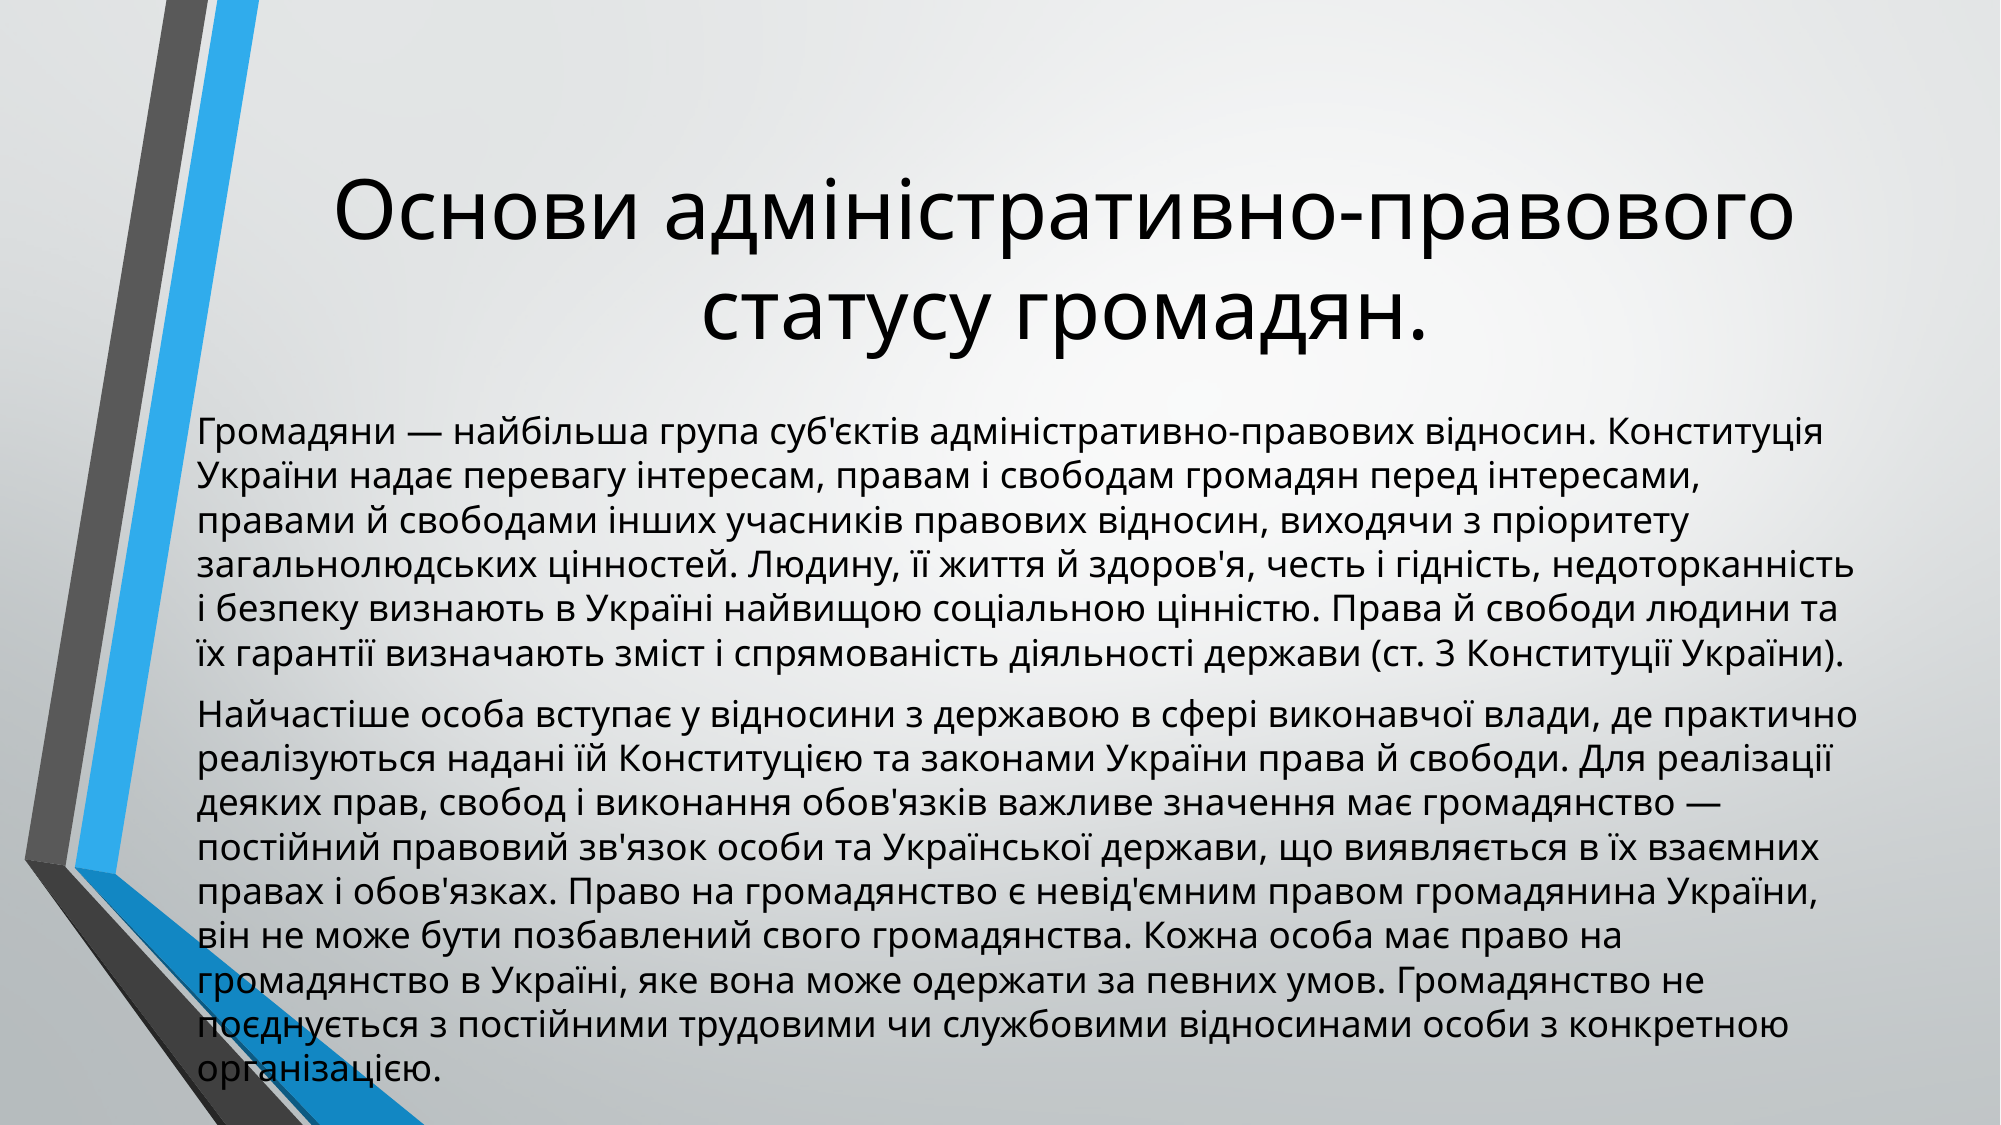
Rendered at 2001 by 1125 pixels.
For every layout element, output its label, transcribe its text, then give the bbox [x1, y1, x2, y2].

title Основи адміністративно-правового статусу громадян. [243, 112, 1887, 399]
list Громадяни — найбільша група суб'єктів адміністративно-правових відносин. Конституція України надає перевагу інтересам, правам і свободам громадян перед інтересами, правами й свободами інших учасників правових відносин, виходячи з пріоритету загальнолюдських цінностей. Людину, її життя й здоров'я, честь і гідність, недоторканність і безпеку визнають в Україні найвищою соціальною цінністю. Права й свободи людини та їх гарантії визначають зміст і спрямованість діяльності держави (ст. 3 Конституції України). Найчастіше особа вступає у відносини з державою в сфері виконавчої влади, де практично реалізуються надані їй Конституцією та законами України права й свободи. Для реалізації деяких прав, свобод і виконання обов'язків важливе значення має громадянство — постійний правовий зв'язок особи та Української держави, що виявляється в їх взаємних правах і обов'язках. Право на громадянство є невід'ємним правом громадянина України, він не може бути позбавлений свого громадянства. Кожна особа має право на громадянство в Україні, яке вона може одержати за певних умов. Громадянство не поєднується з постійними трудовими чи службовими відносинами особи з конкретною організацією. [181, 399, 1887, 1125]
